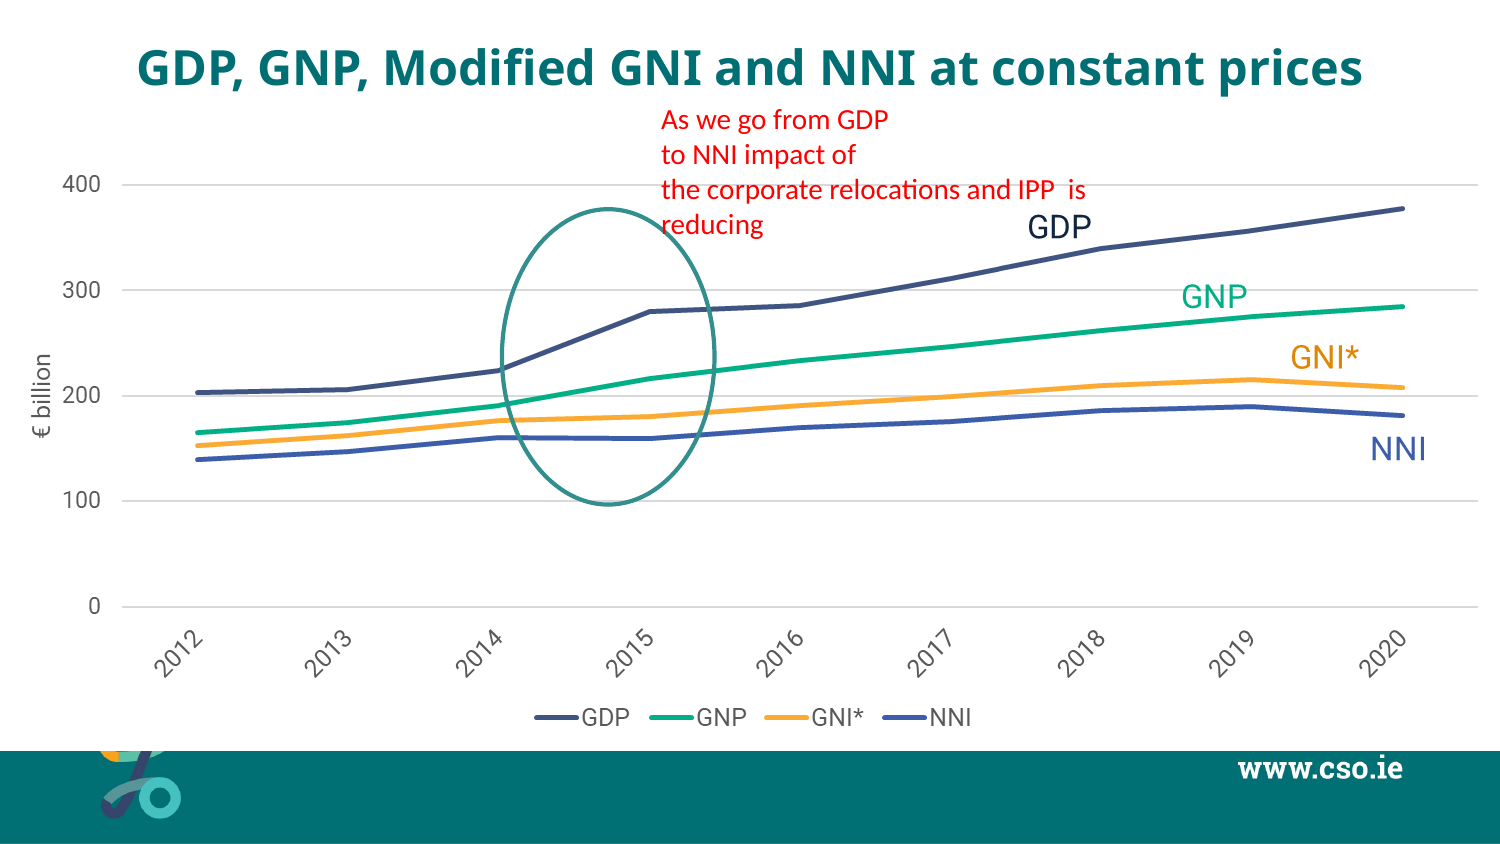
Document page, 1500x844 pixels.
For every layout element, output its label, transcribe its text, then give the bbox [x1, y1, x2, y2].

text_box As we go from GDP to NNI impact of the corporate relocations and IPP is reducing [646, 93, 1108, 160]
text_box GDP, GNP, Modified GNI and NNI at constant prices [0, 0, 1500, 103]
picture [0, 103, 1500, 844]
